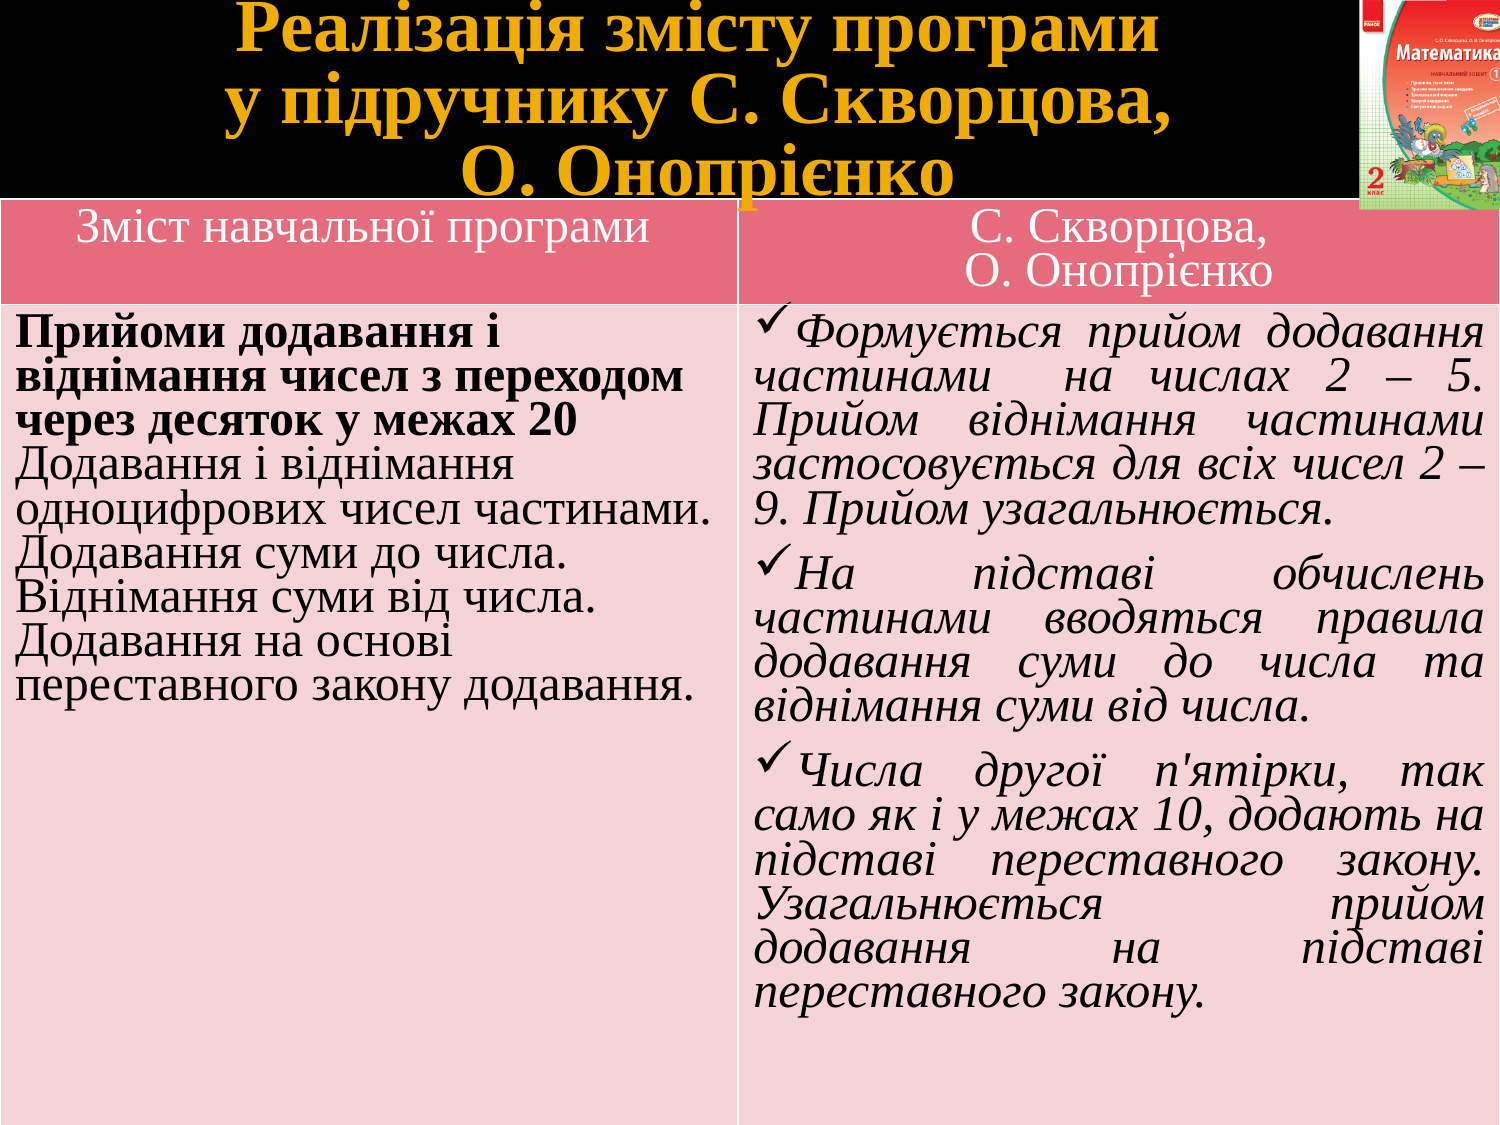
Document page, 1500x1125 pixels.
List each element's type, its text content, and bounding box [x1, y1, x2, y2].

text_box Реалізація змісту програми у підручнику С. Скворцова, О. Онопрієнко [0, 107, 1353, 188]
table_header С. Скворцова, О. Онопрієнко [739, 200, 1499, 304]
table_cell Прийоми додавання і віднімання чисел з переходом через десяток у межах 20 Додавання і віднімання одноцифрових чисел частинами. Додавання суми до числа. Віднімання суми від числа. Додавання на основі переставного закону додавання. [1, 305, 737, 1125]
picture [1359, 0, 1500, 211]
table_cell Формується прийом додавання частинами на числах 2 – 5. Прийом віднімання частинами застосовується для всіх чисел 2 – 9. Прийом узагальнюється. На підставі обчислень частинами вводяться правила додавання суми до числа та віднімання суми від числа. Числа другої п'ятірки, так само як і у межах 10, додають на підставі переставного закону. Узагальнюється прийом додавання на підставі переставного закону. [739, 305, 1499, 1125]
table_header Зміст навчальної програми [1, 200, 737, 304]
